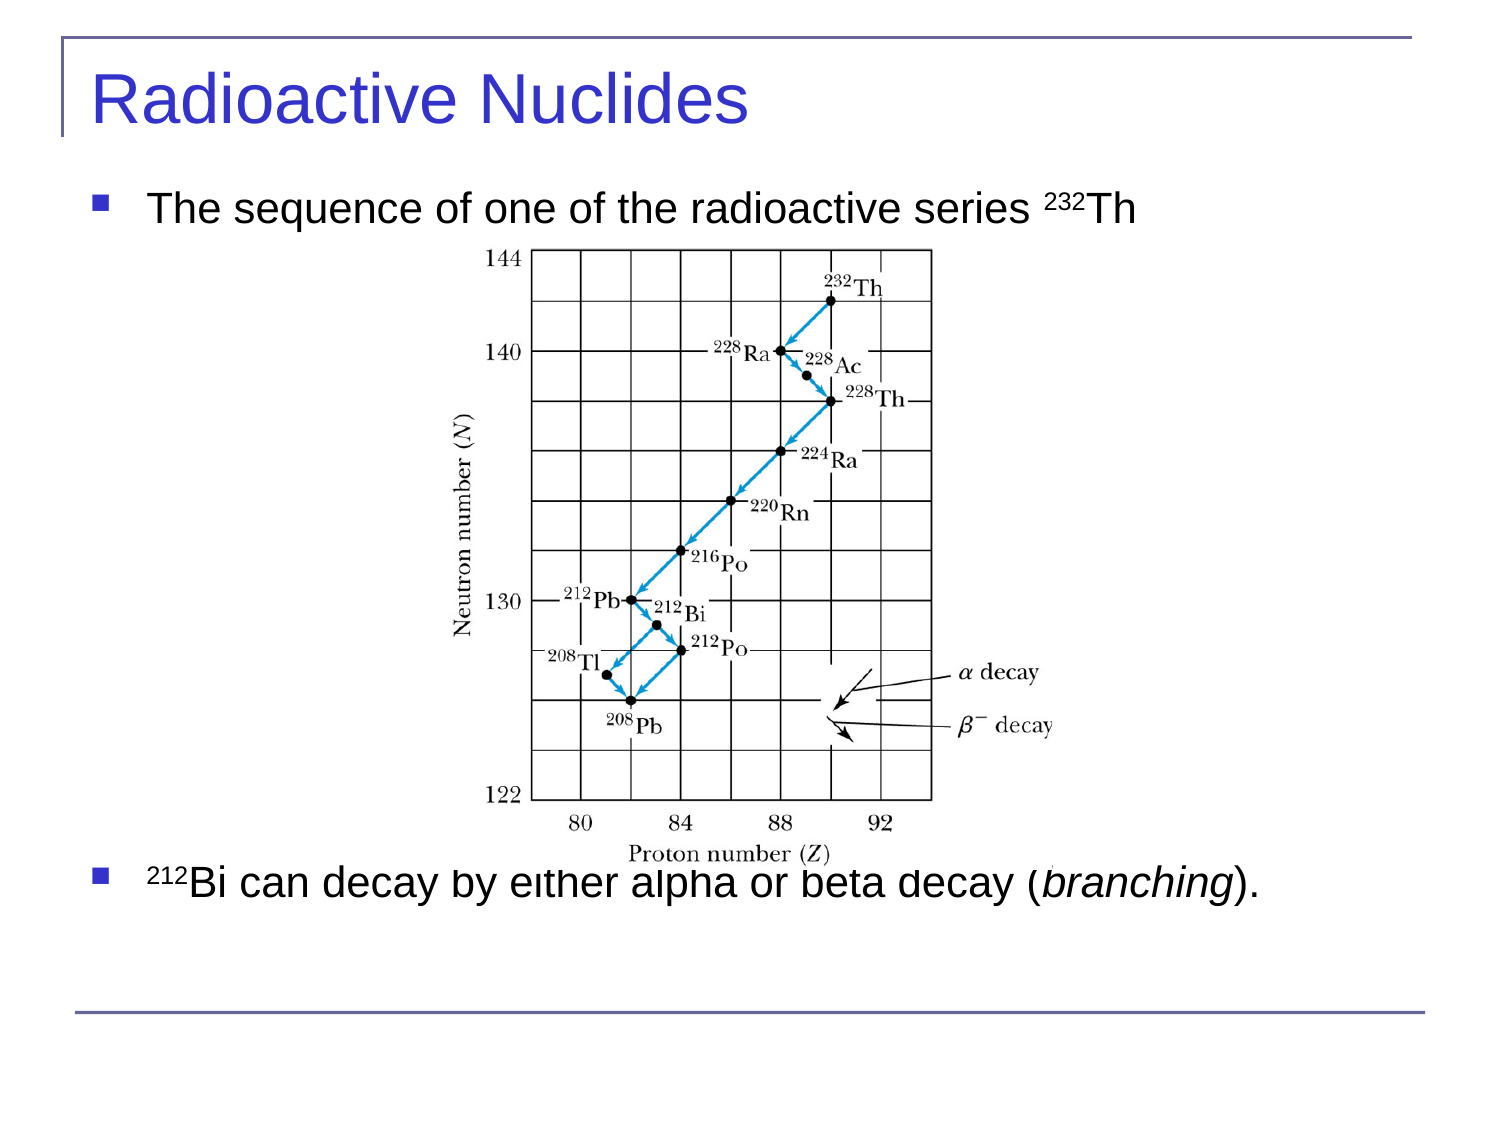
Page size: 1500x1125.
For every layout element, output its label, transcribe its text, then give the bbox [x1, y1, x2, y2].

list The sequence of one of the radioactive series 232Th 212Bi can decay by either alpha or beta decay (branching). [75, 172, 1425, 1000]
title Radioactive Nuclides [75, 45, 1425, 172]
picture [447, 243, 1053, 870]
